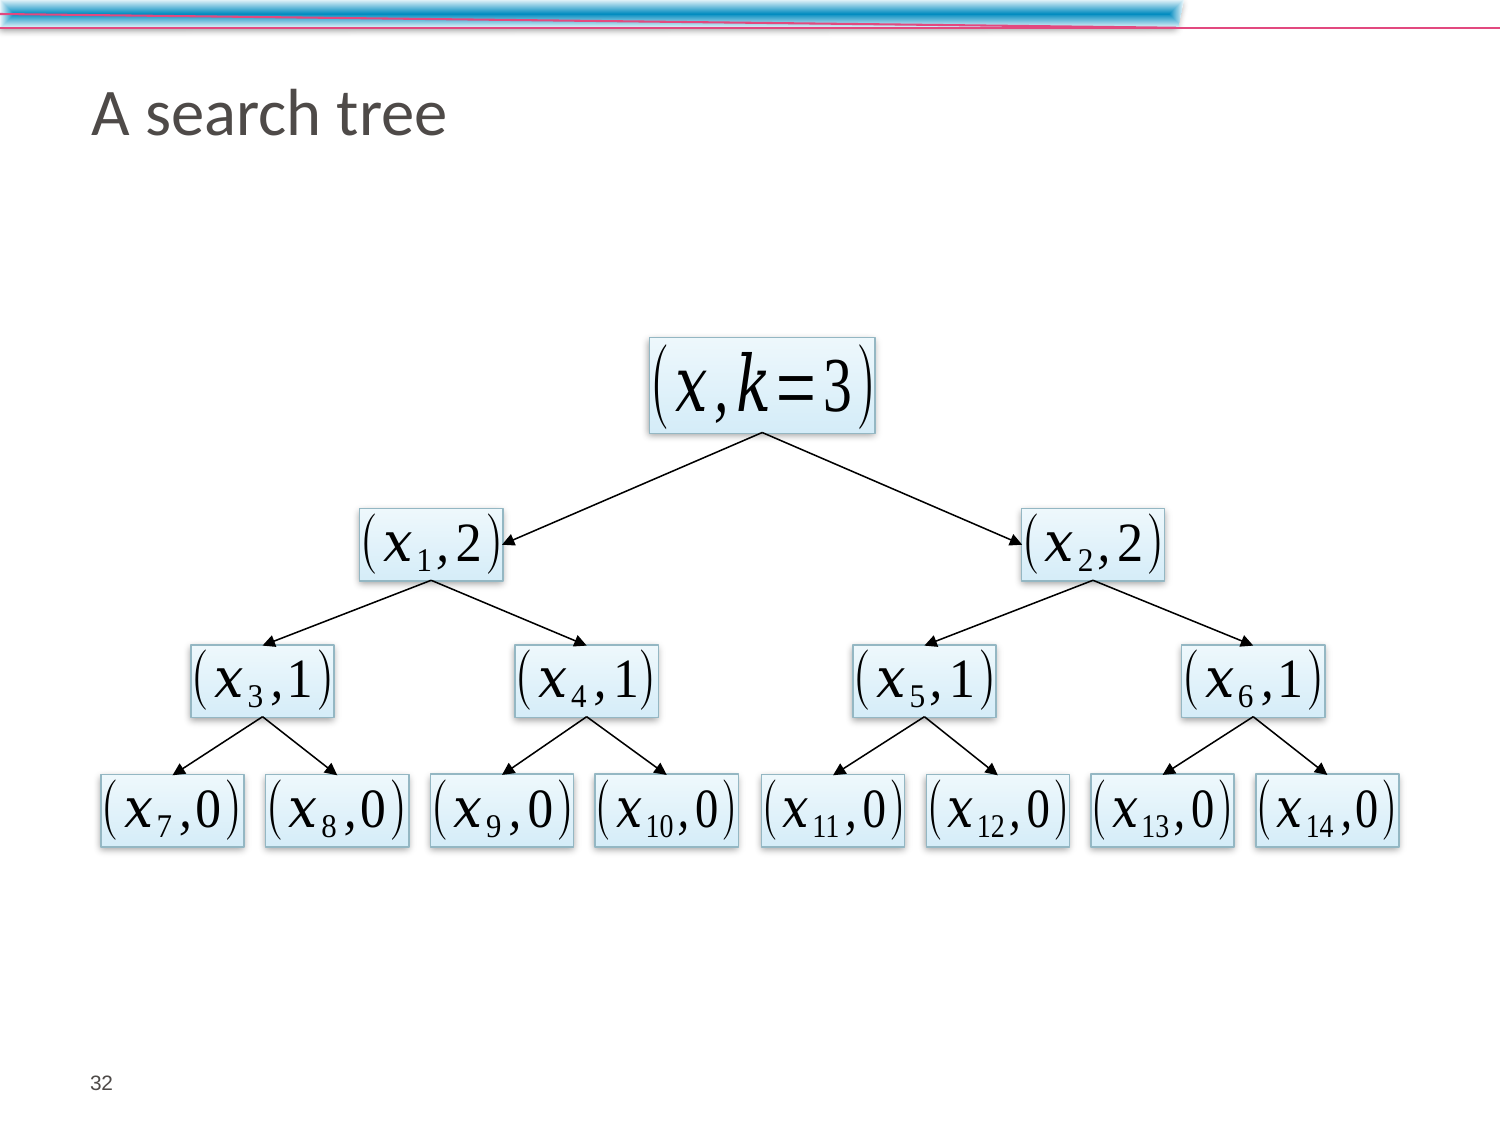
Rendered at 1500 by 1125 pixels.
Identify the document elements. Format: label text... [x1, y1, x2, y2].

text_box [262, 716, 338, 776]
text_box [1092, 580, 1254, 646]
slide_number 32 [75, 1069, 396, 1115]
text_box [101, 774, 1399, 847]
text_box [501, 432, 759, 545]
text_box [172, 716, 261, 776]
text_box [501, 716, 585, 776]
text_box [262, 580, 428, 646]
title A search tree [76, 57, 1427, 161]
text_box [1253, 716, 1328, 776]
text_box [762, 432, 1023, 545]
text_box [430, 580, 587, 646]
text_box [924, 580, 1090, 646]
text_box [924, 716, 999, 776]
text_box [1162, 716, 1251, 776]
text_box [586, 716, 667, 776]
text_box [832, 716, 923, 776]
